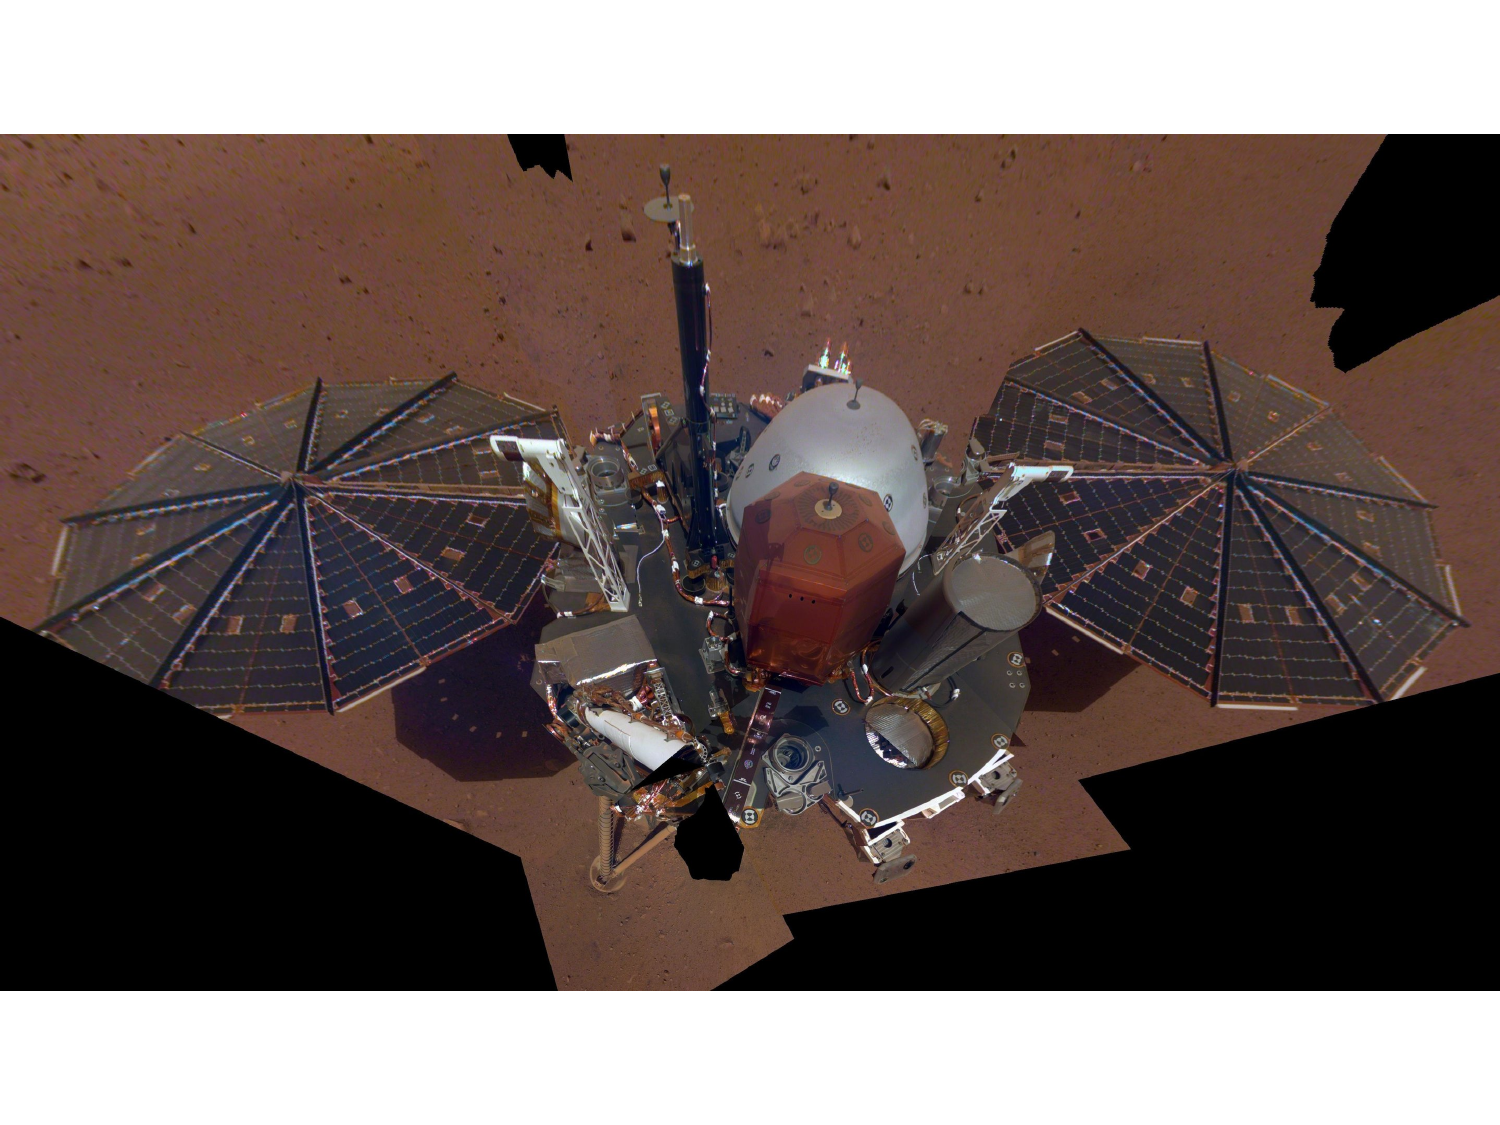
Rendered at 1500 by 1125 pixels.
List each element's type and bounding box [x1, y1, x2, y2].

picture [0, 134, 1500, 991]
